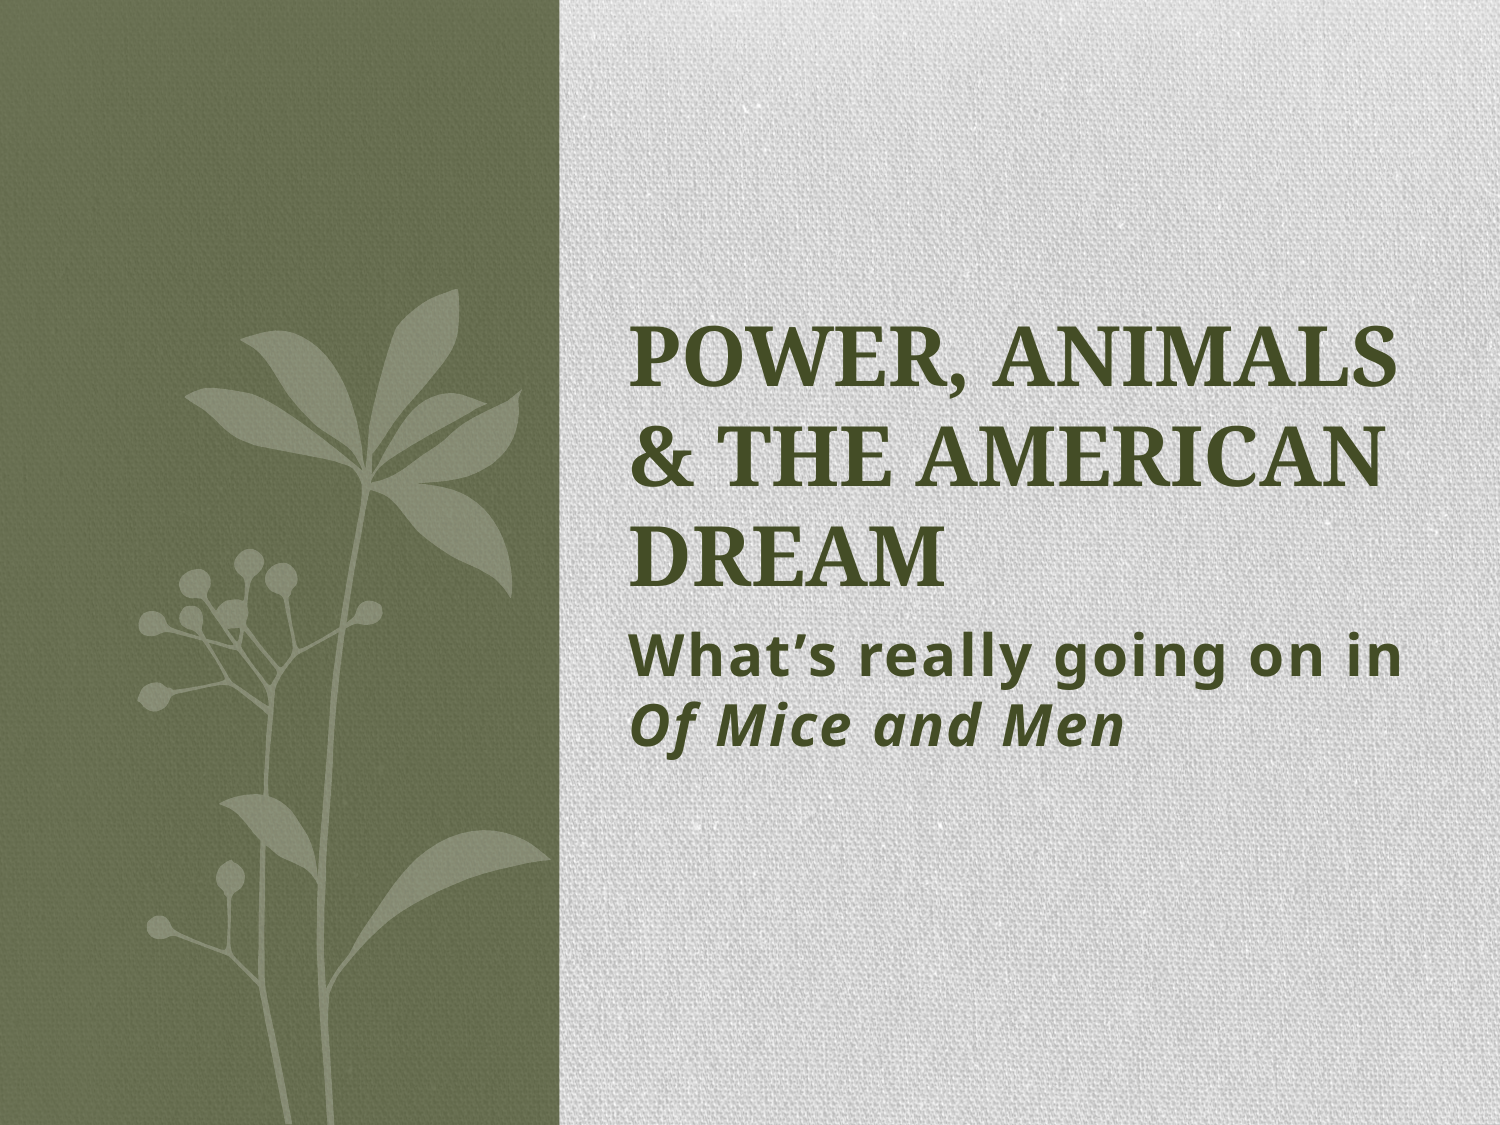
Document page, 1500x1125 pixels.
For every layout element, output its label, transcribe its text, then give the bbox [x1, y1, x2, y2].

title Power, Animals & the American Dream [613, 232, 1454, 611]
subtitle What’s really going on in Of Mice and Men [614, 611, 1454, 870]
